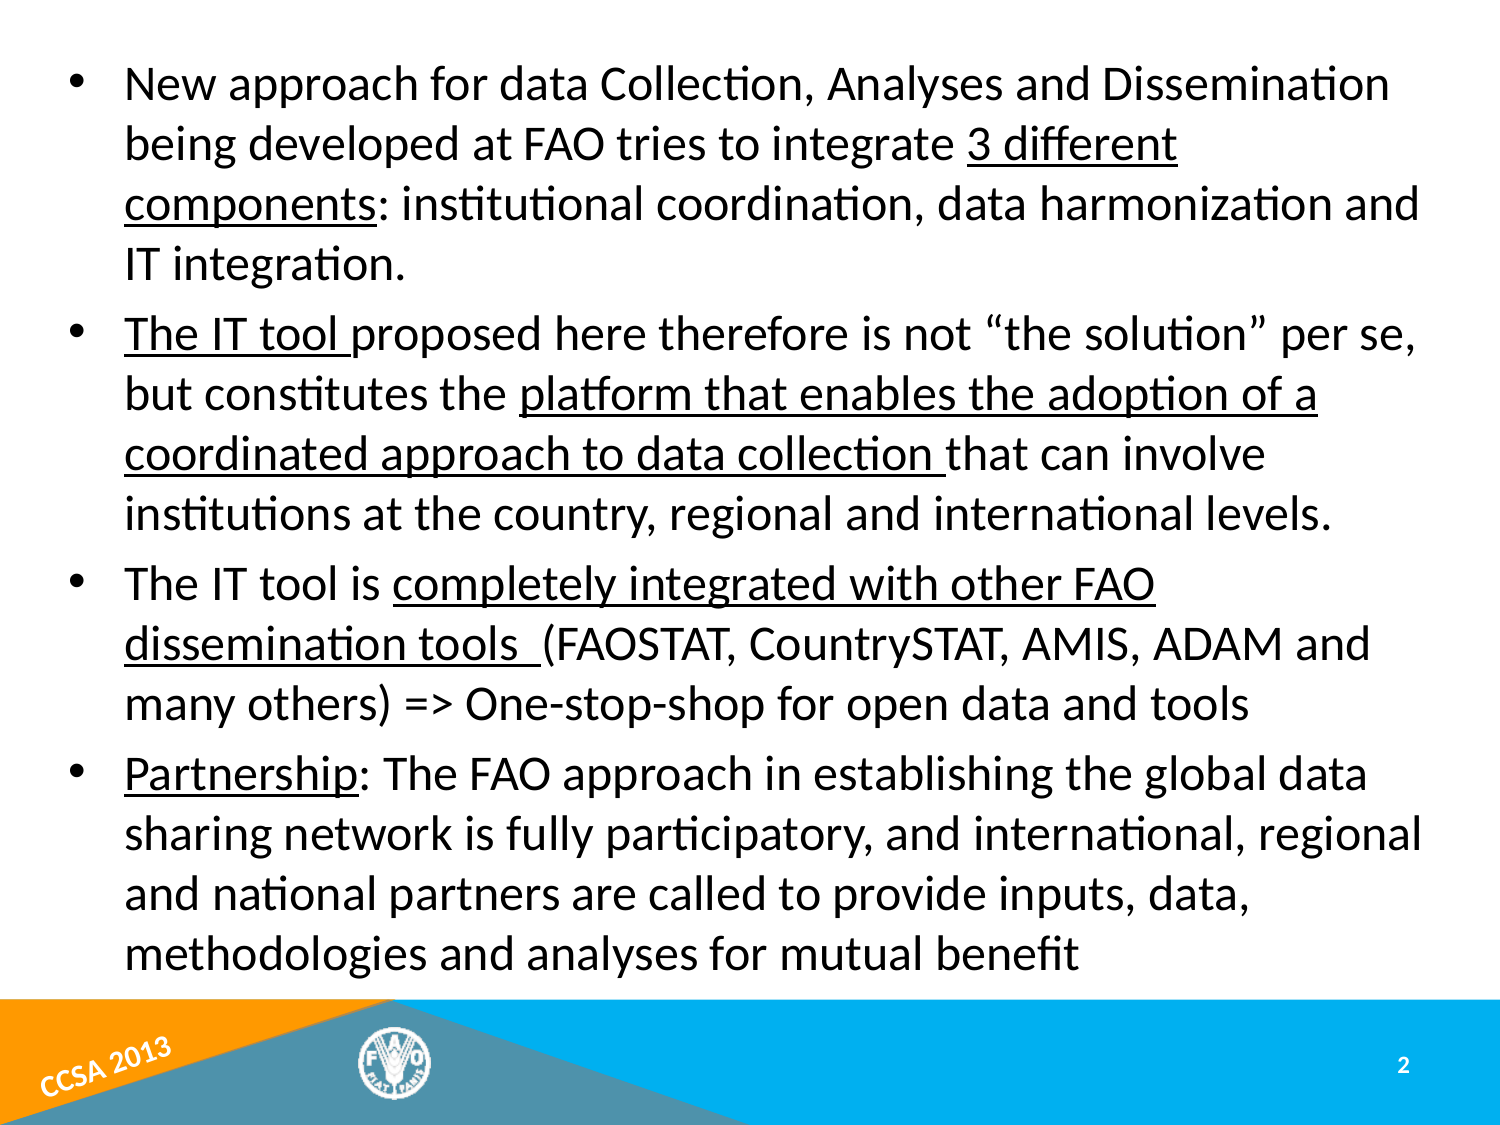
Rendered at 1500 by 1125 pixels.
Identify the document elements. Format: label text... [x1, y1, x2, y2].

text_box [397, 997, 1500, 1125]
text_box [0, 997, 752, 1125]
slide_number 2 [1074, 1034, 1425, 1094]
picture [358, 1026, 432, 1100]
text_box [0, 997, 386, 1122]
list New approach for data Collection, Analyses and Dissemination being developed at FAO tries to integrate 3 different components: institutional coordination, data harmonization and IT integration. The IT tool proposed here therefore is not “the solution” per se, but constitutes the platform that enables the adoption of a coordinated approach to data collection that can involve institutions at the country, regional and international levels. The IT tool is completely integrated with other FAO dissemination tools (FAOSTAT, CountrySTAT, AMIS, ADAM and many others) => One-stop-shop for open data and tools Partnership: The FAO approach in establishing the global data sharing network is fully participatory, and international, regional and national partners are called to provide inputs, data, methodologies and analyses for mutual benefit [52, 42, 1460, 988]
text_box CCSA 2013 [17, 1008, 203, 1117]
